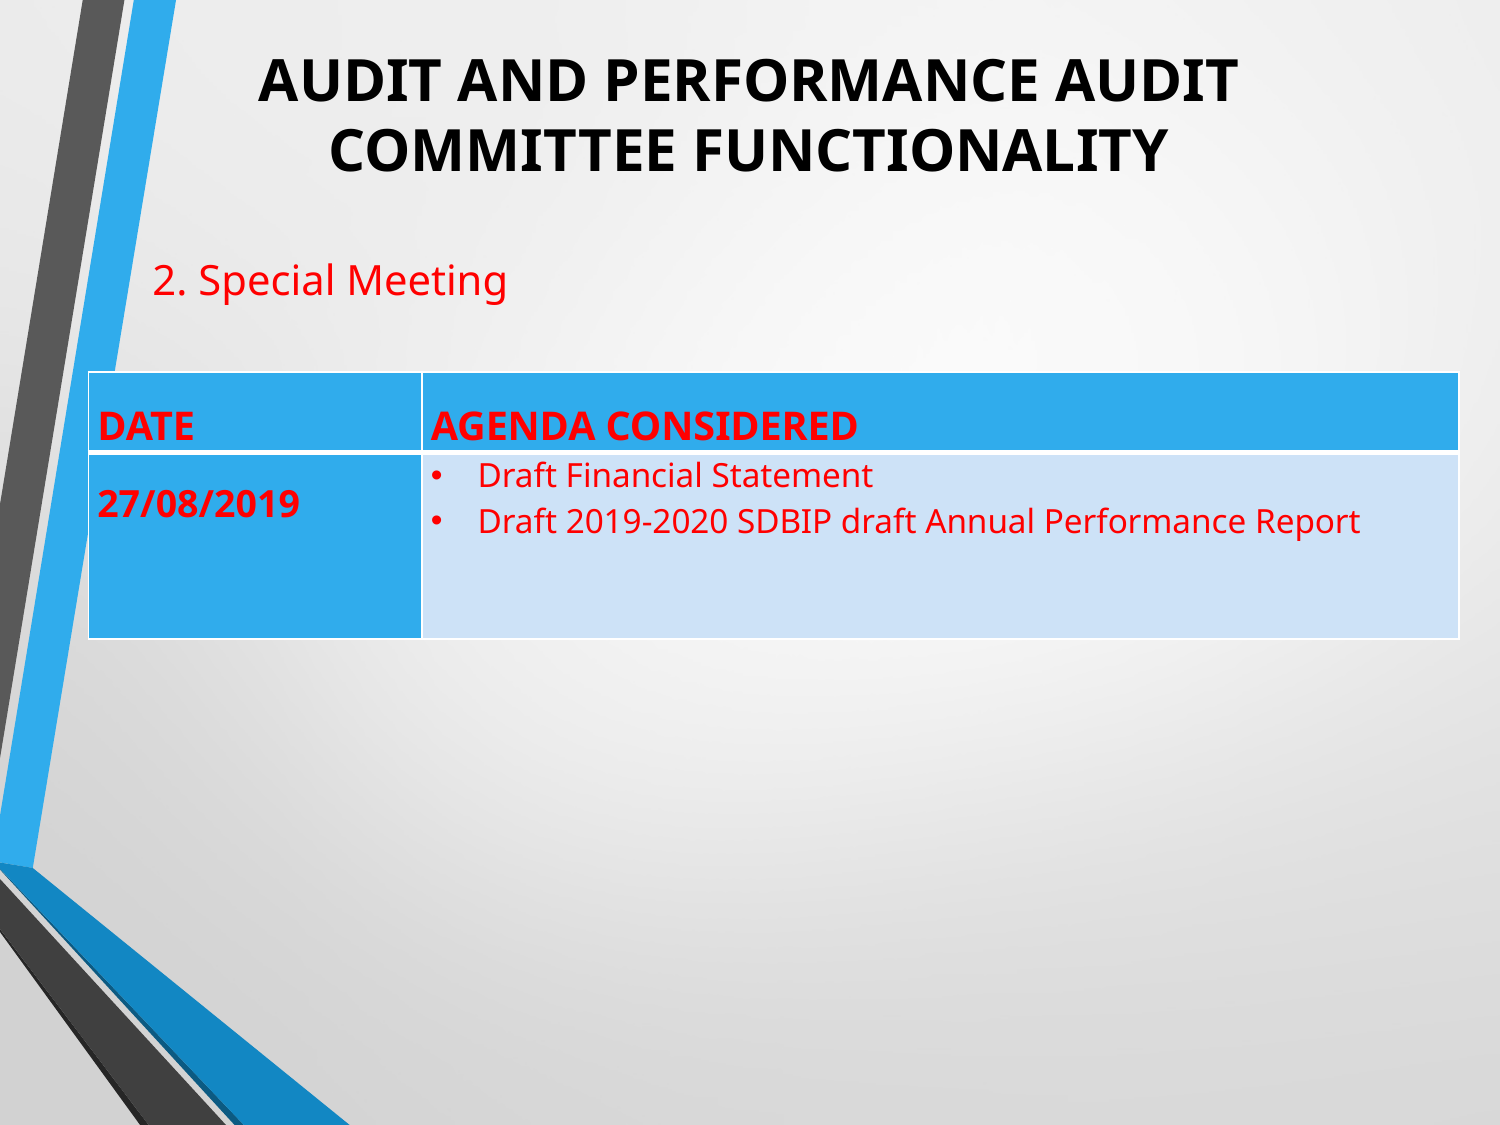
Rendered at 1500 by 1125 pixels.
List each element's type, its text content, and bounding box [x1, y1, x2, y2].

table_cell Draft Financial Statement Draft 2019-2020 SDBIP draft Annual Performance Report [423, 455, 1458, 638]
title AUDIT AND PERFORMANCE AUDIT COMMITTEE FUNCTIONALITY [123, 19, 1374, 207]
table_header DATE [89, 373, 421, 450]
list 2. Special Meeting [137, 186, 1500, 372]
table_cell 27/08/2019 [89, 455, 421, 638]
table_header AGENDA CONSIDERED [423, 373, 1458, 450]
